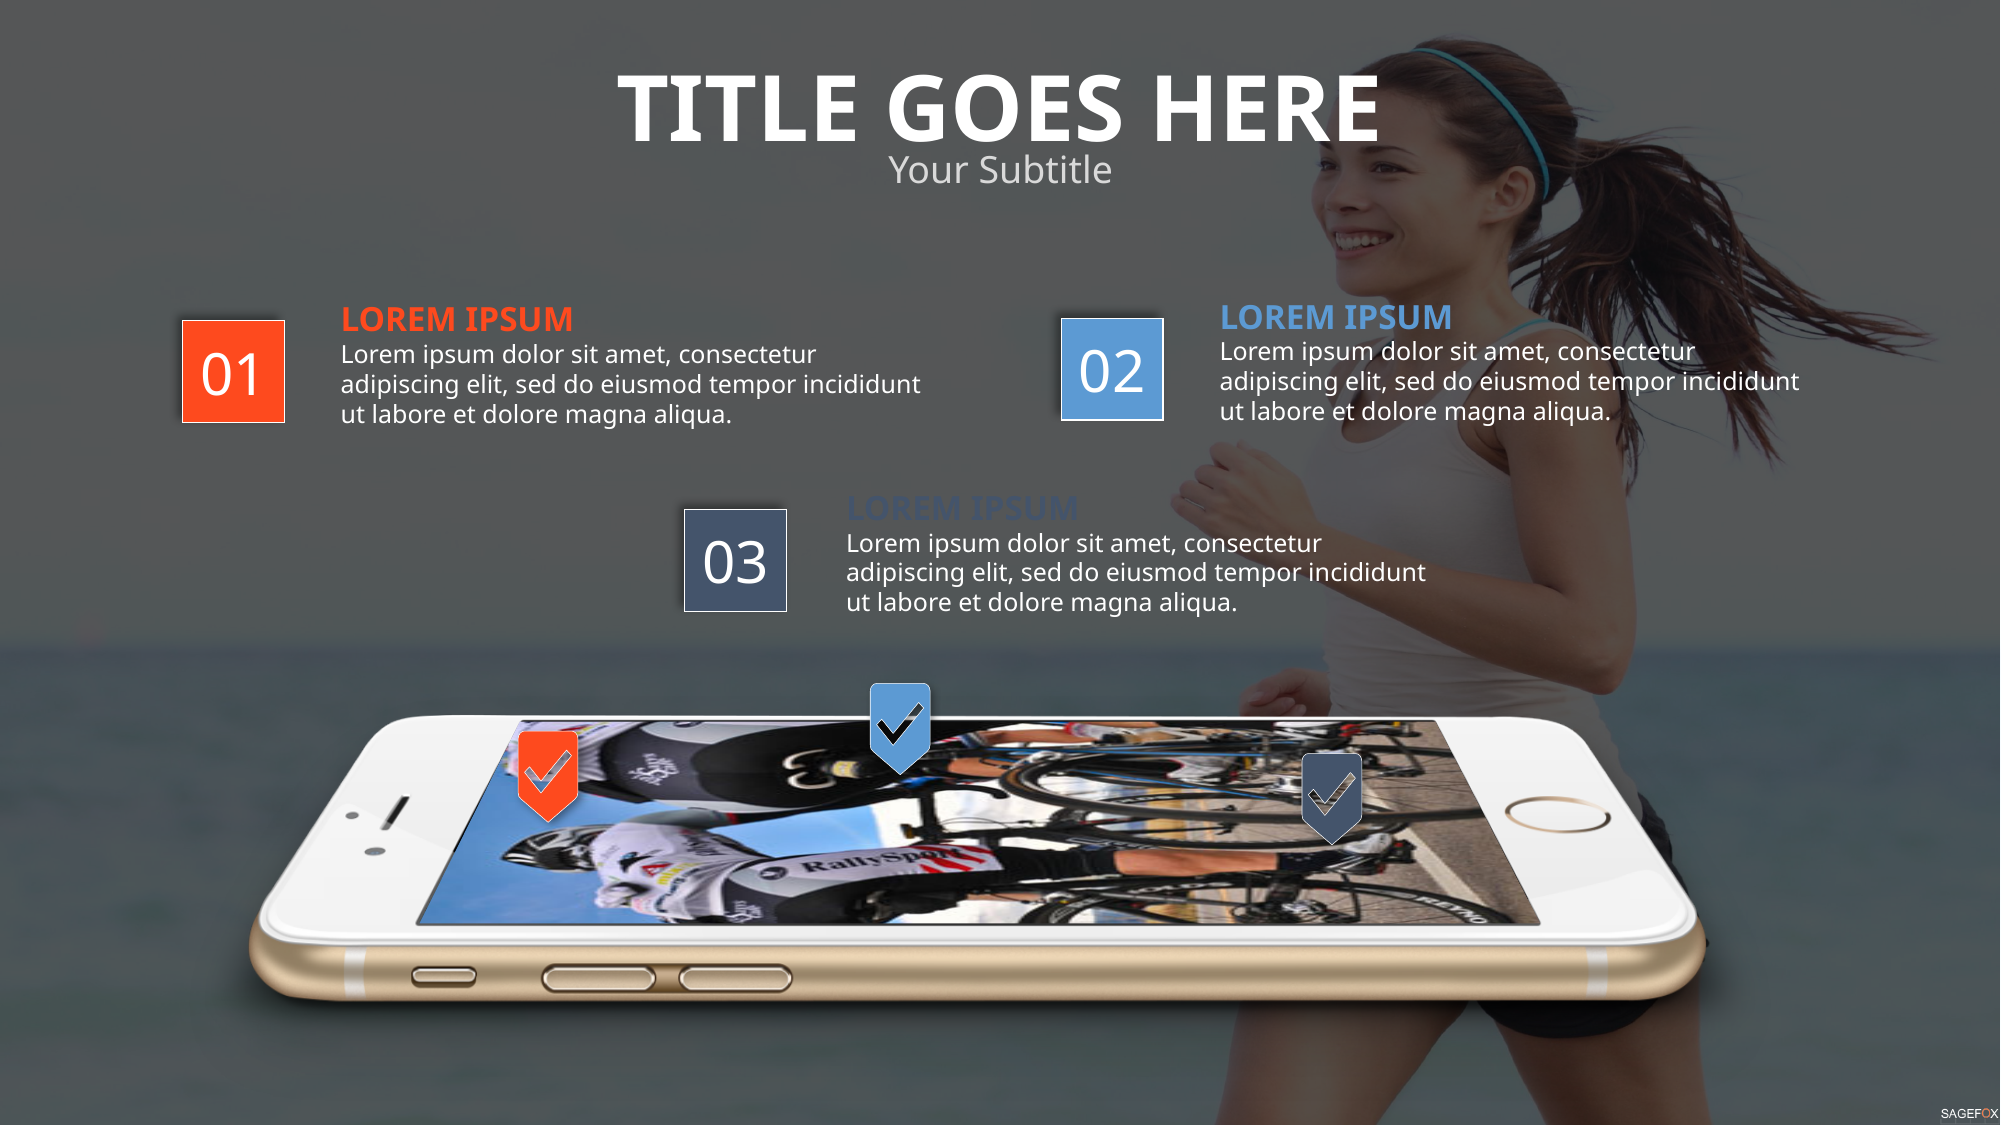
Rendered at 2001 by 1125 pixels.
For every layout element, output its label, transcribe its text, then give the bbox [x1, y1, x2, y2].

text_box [548, 42, 1452, 199]
text_box 01 [181, 320, 285, 424]
text_box 03 [683, 508, 787, 560]
text_box 02 [1060, 317, 1164, 421]
text_box LOREM IPSUM Lorem ipsum dolor sit amet, consectetur adipiscing elit, sed do eiusmod tempor incididunt ut labore et dolore magna aliqua. [836, 482, 1442, 560]
text_box LOREM IPSUM Lorem ipsum dolor sit amet, consectetur adipiscing elit, sed do eiusmod tempor incididunt ut labore et dolore magna aliqua. [330, 293, 937, 434]
text_box LOREM IPSUM Lorem ipsum dolor sit amet, consectetur adipiscing elit, sed do eiusmod tempor incididunt ut labore et dolore magna aliqua. [1209, 290, 1815, 431]
picture [0, 0, 2001, 1125]
